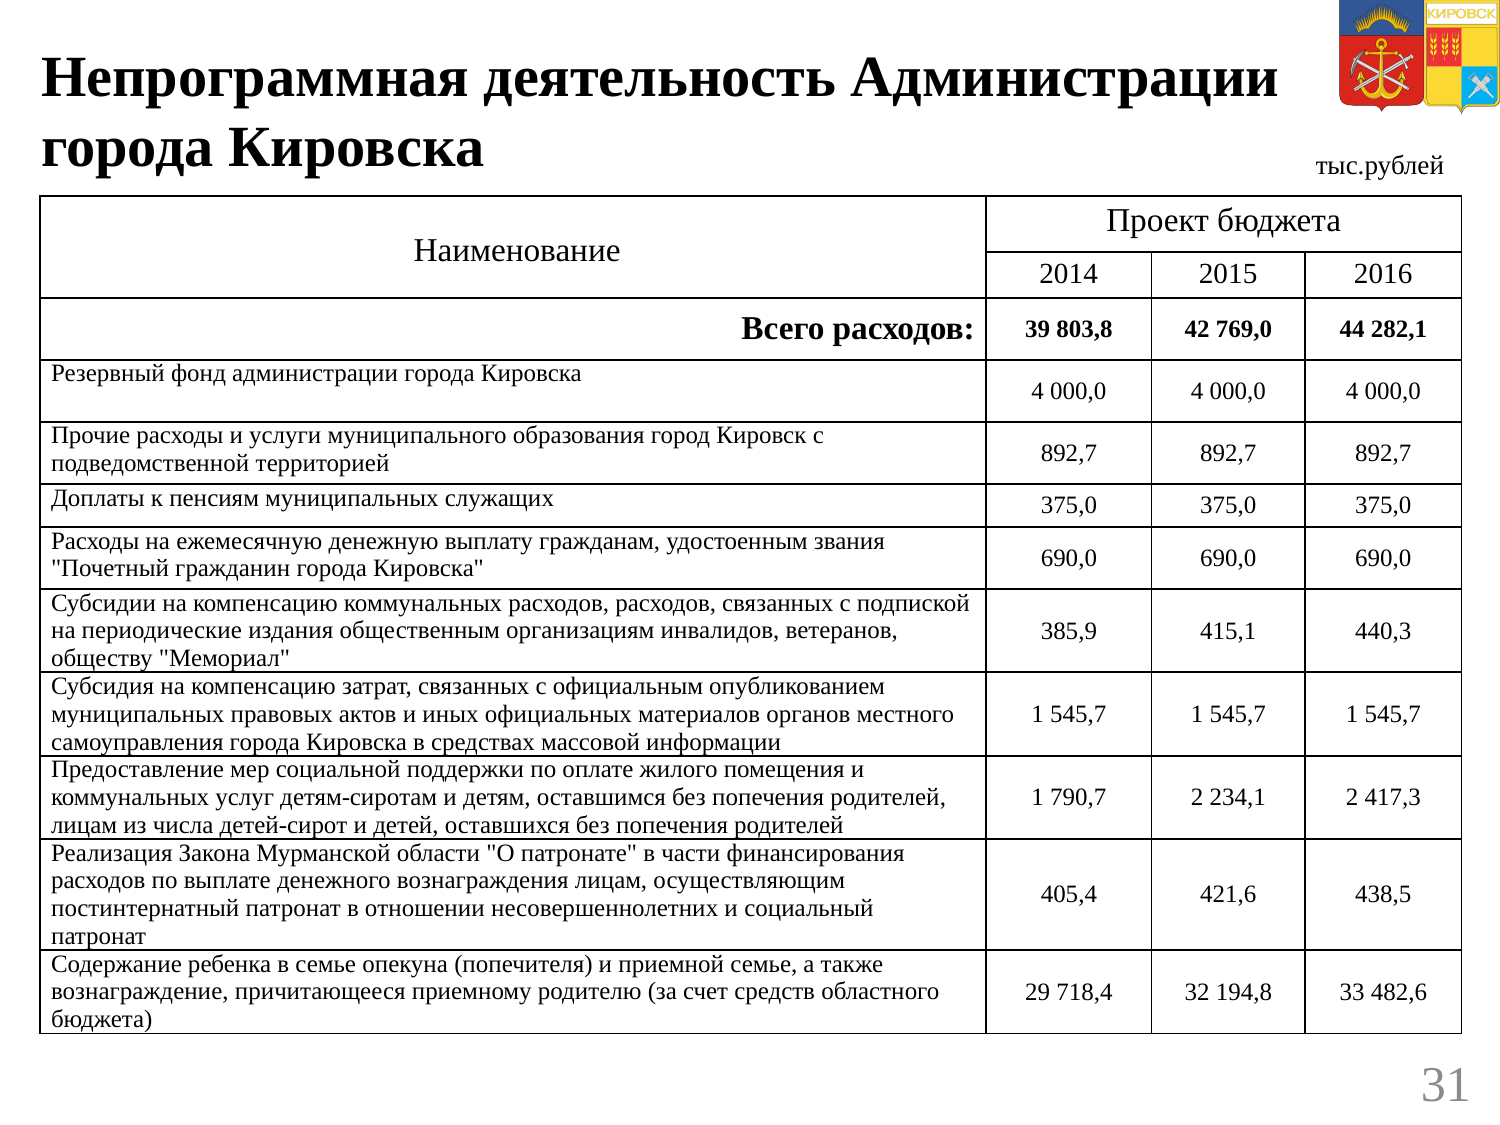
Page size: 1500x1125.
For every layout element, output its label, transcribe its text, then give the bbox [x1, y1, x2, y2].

table_cell Расходы на ежемесячную денежную выплату гражданам, удостоенным звания "Почетный гражданин города Кировска" [41, 528, 985, 588]
table_cell 375,0 [1306, 485, 1461, 526]
text_box тыс.рублей [1246, 140, 1459, 188]
table_cell 415,1 [1152, 590, 1304, 671]
title Непрограммная деятельность Администрации города Кировска [41, 30, 1315, 146]
table_cell 29 718,4 [987, 951, 1151, 1033]
table_cell 1 790,7 [987, 757, 1151, 838]
slide_number 31 [1299, 1051, 1486, 1112]
table_cell 39 803,8 [987, 299, 1151, 359]
table_header Наименование [41, 197, 985, 297]
table_cell 2016 [1306, 253, 1461, 297]
table_cell 385,9 [987, 590, 1151, 671]
table_cell Субсидии на компенсацию коммунальных расходов, расходов, связанных с подпиской на периодические издания общественным организациям инвалидов, ветеранов, обществу "Мемориал" [41, 590, 985, 671]
table_cell 375,0 [1152, 485, 1304, 526]
table_cell 690,0 [987, 528, 1151, 588]
table_cell 33 482,6 [1306, 951, 1461, 1033]
table_cell 4 000,0 [1152, 361, 1304, 421]
table_cell Доплаты к пенсиям муниципальных служащих [41, 485, 985, 526]
table_cell 421,6 [1152, 840, 1304, 949]
table_cell 440,3 [1306, 590, 1461, 671]
table_cell 2014 [987, 253, 1151, 297]
table_cell 1 545,7 [1306, 673, 1461, 755]
table_cell 2015 [1152, 253, 1304, 297]
table_cell Реализация Закона Мурманской области "О патронате" в части финансирования расходов по выплате денежного вознаграждения лицам, осуществляющим постинтернатный патронат в отношении несовершеннолетних и социальный патронат [41, 840, 985, 949]
table_cell 1 545,7 [1152, 673, 1304, 755]
table_cell 4 000,0 [1306, 361, 1461, 421]
table_cell Всего расходов: [41, 299, 985, 359]
table_cell 44 282,1 [1306, 299, 1461, 359]
table_cell 375,0 [987, 485, 1151, 526]
table_cell 892,7 [1152, 423, 1304, 483]
table_cell Субсидия на компенсацию затрат, связанных с официальным опубликованием муниципальных правовых актов и иных официальных материалов органов местного самоуправления города Кировска в средствах массовой информации [41, 673, 985, 755]
table_cell 690,0 [1306, 528, 1461, 588]
table_cell 42 769,0 [1152, 299, 1304, 359]
table_cell Предоставление мер социальной поддержки по оплате жилого помещения и коммунальных услуг детям-сиротам и детям, оставшимся без попечения родителей, лицам из числа детей-сирот и детей, оставшихся без попечения родителей [41, 757, 985, 838]
table_cell 438,5 [1306, 840, 1461, 949]
table_cell Резервный фонд администрации города Кировска [41, 361, 985, 421]
table_cell 32 194,8 [1152, 951, 1304, 1033]
table_cell 690,0 [1152, 528, 1304, 588]
table_cell 2 417,3 [1306, 757, 1461, 838]
table_cell 892,7 [987, 423, 1151, 483]
table_cell 2 234,1 [1152, 757, 1304, 838]
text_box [1313, 0, 1500, 123]
table_cell 4 000,0 [987, 361, 1151, 421]
table_cell 1 545,7 [987, 673, 1151, 755]
table_cell Содержание ребенка в семье опекуна (попечителя) и приемной семье, а также вознаграждение, причитающееся приемному родителю (за счет средств областного бюджета) [41, 951, 985, 1033]
table_cell 892,7 [1306, 423, 1461, 483]
table_cell Прочие расходы и услуги муниципального образования город Кировск с подведомственной территорией [41, 423, 985, 483]
table_header Проект бюджета [987, 197, 1461, 251]
table_cell 405,4 [987, 840, 1151, 949]
